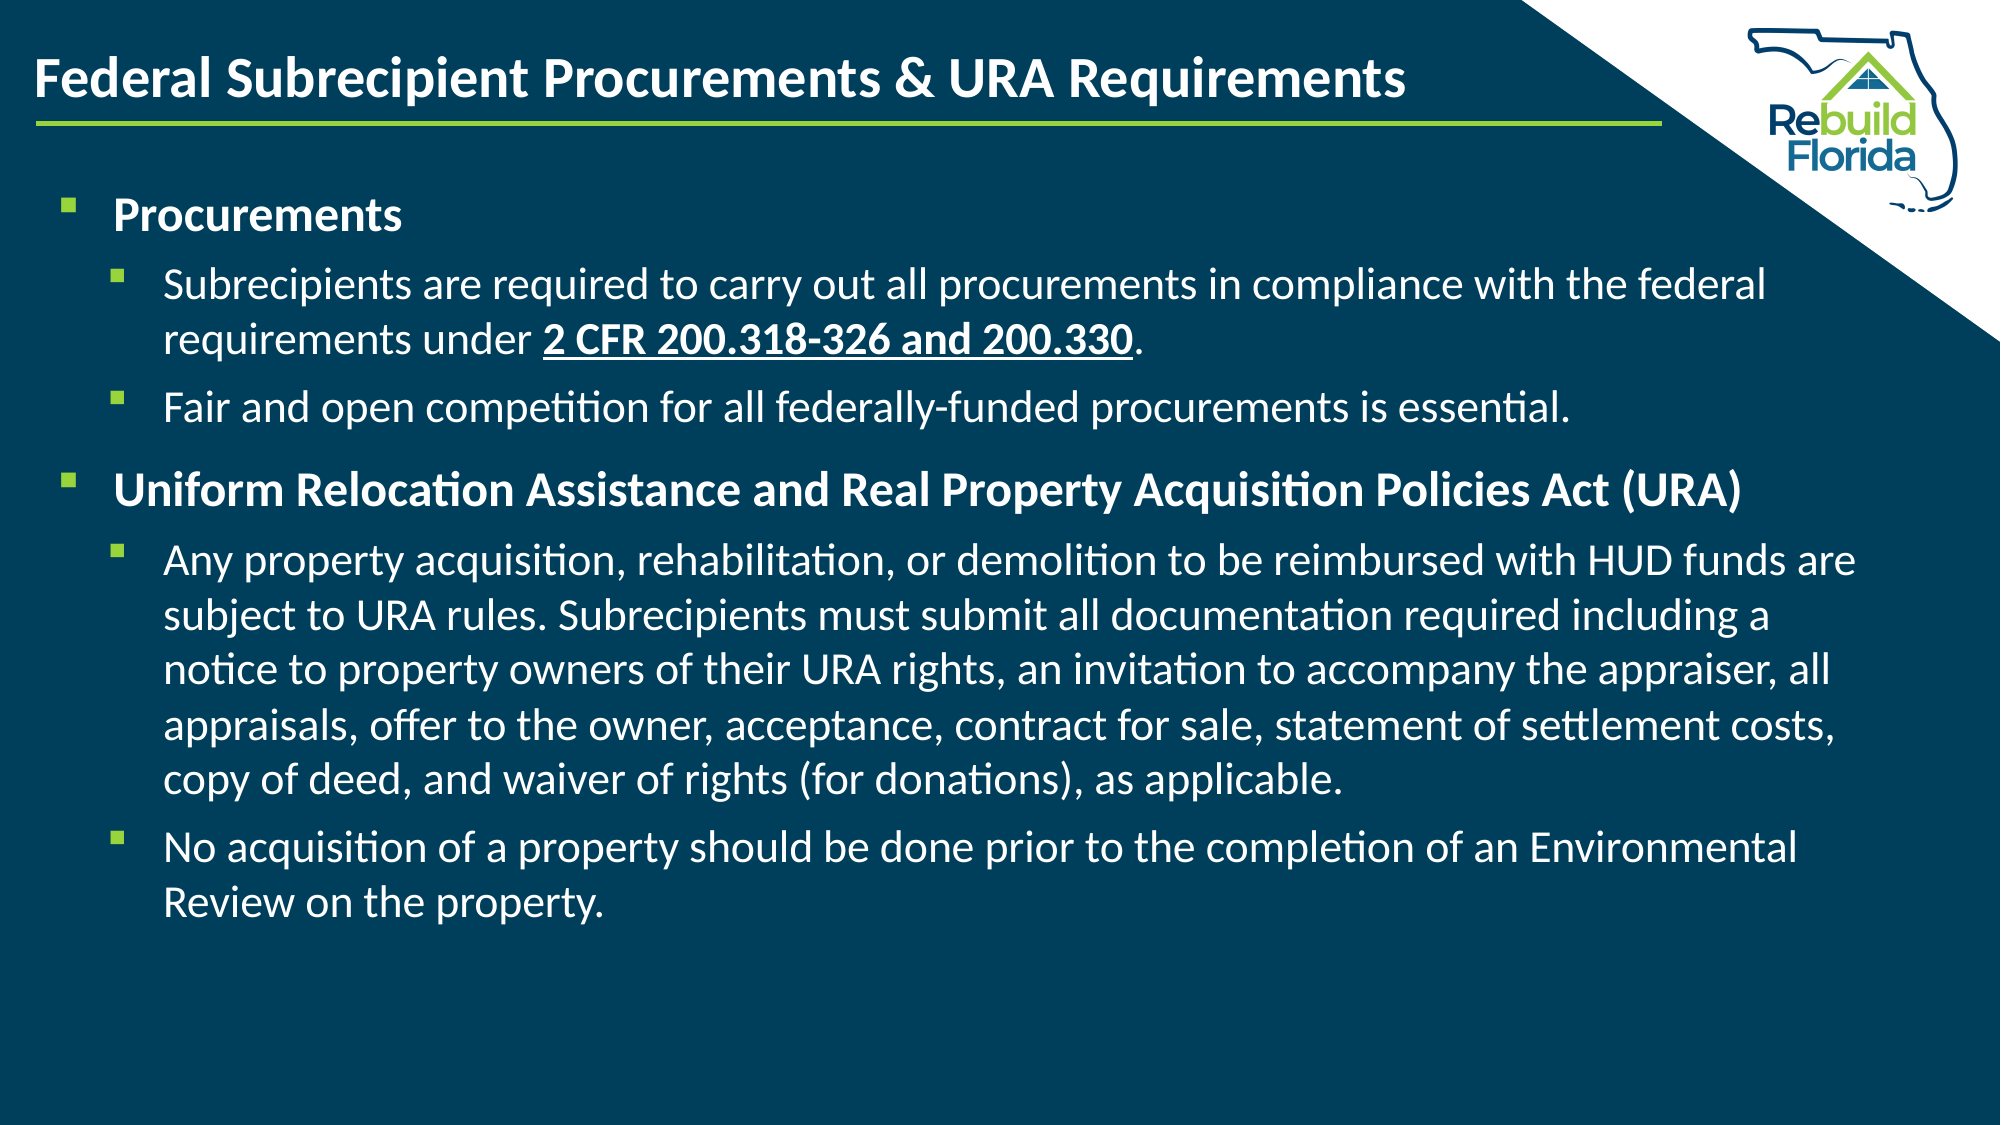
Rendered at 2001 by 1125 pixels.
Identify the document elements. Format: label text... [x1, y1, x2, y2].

list Procurements Subrecipients are required to carry out all procurements in compliance with the federal requirements under 2 CFR 200.318-326 and 200.330. Fair and open competition for all federally-funded procurements is essential. Uniform Relocation Assistance and Real Property Acquisition Policies Act (URA) Any property acquisition, rehabilitation, or demolition to be reimbursed with HUD funds are subject to URA rules. Subrecipients must submit all documentation required including a notice to property owners of their URA rights, an invitation to accompany the appraiser, all appraisals, offer to the owner, acceptance, contract for sale, statement of settlement costs, copy of deed, and waiver of rights (for donations), as applicable. No acquisition of a property should be done prior to the completion of an Environmental Review on the property. [35, 170, 1884, 1056]
text_box [1519, 0, 2000, 344]
title Federal Subrecipient Procurements & URA Requirements [19, 26, 1701, 131]
picture [1744, 25, 1961, 215]
